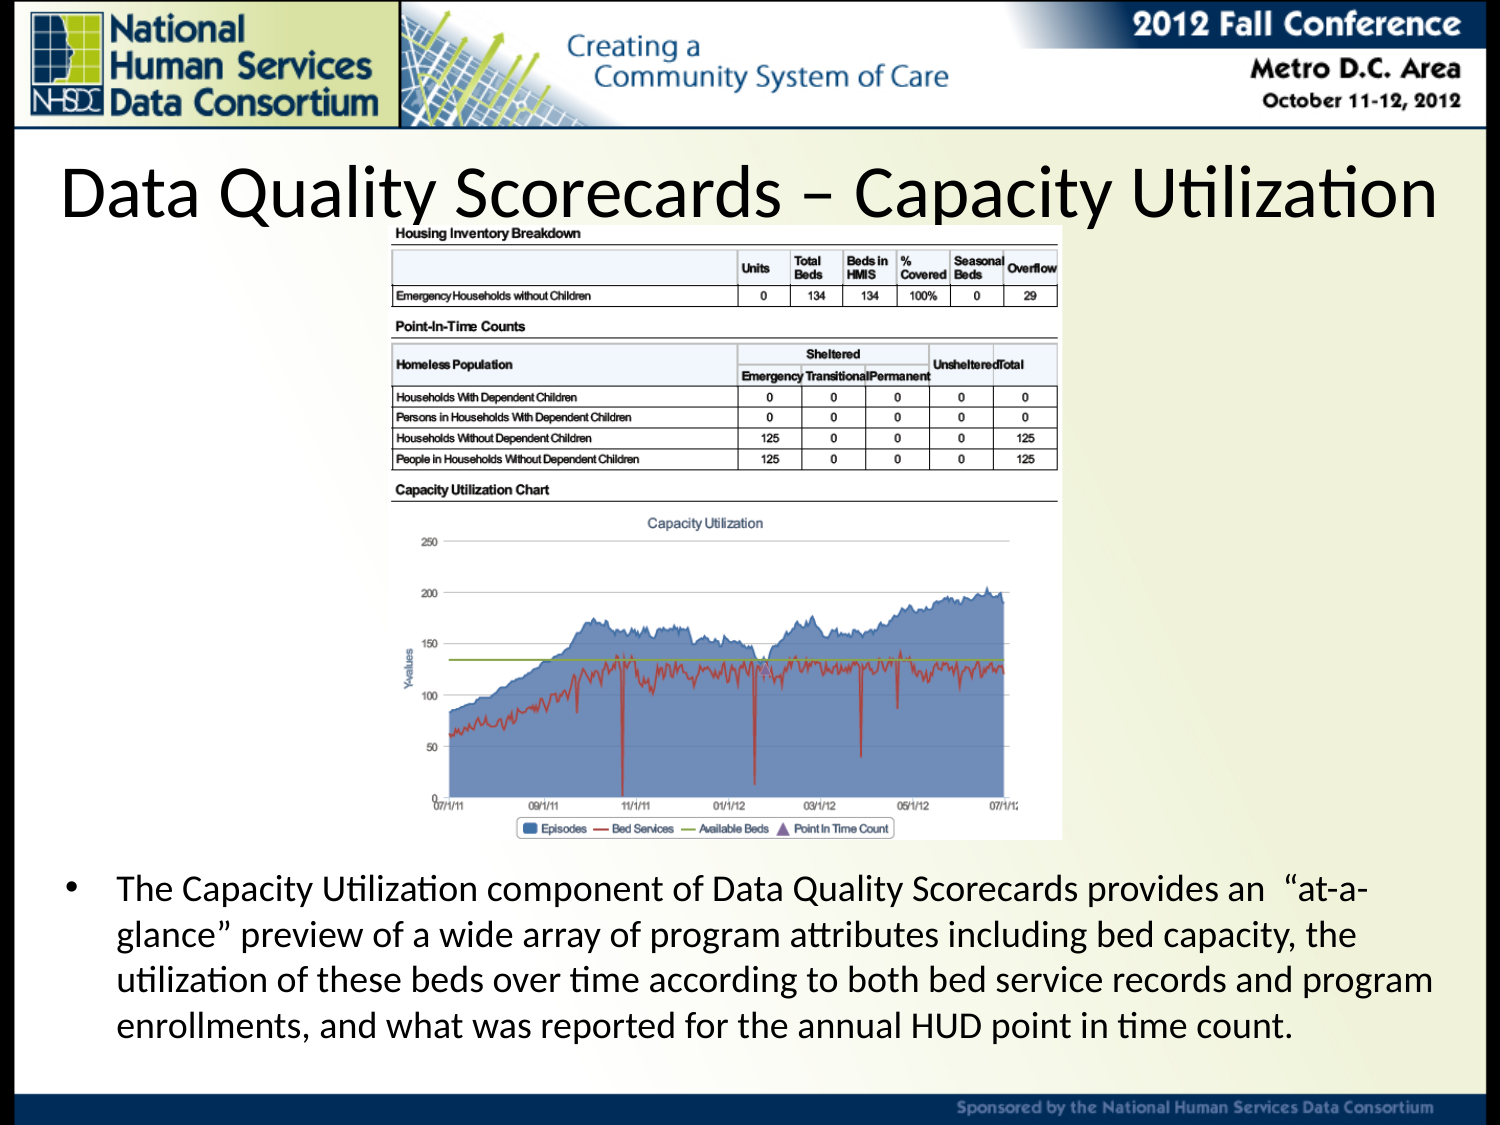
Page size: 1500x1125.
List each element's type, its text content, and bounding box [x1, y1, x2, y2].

list The Capacity Utilization component of Data Quality Scorecards provides an “at-a-glance” preview of a wide array of program attributes including bed capacity, the utilization of these beds over time according to both bed service records and program enrollments, and what was reported for the annual HUD point in time count. [50, 856, 1475, 1088]
title Data Quality Scorecards – Capacity Utilization [24, 137, 1475, 238]
picture [0, 0, 1500, 1125]
